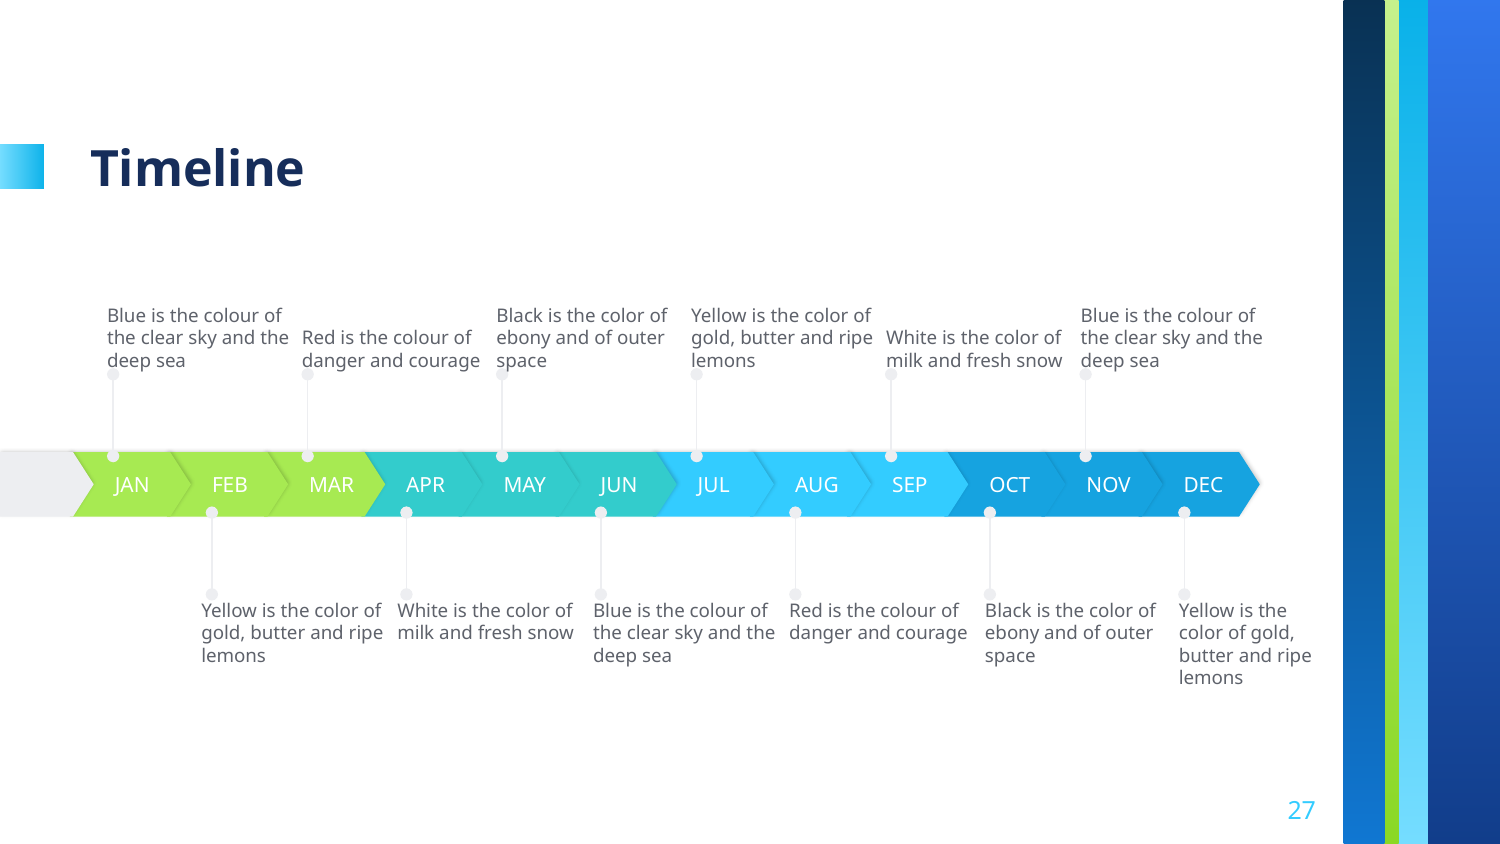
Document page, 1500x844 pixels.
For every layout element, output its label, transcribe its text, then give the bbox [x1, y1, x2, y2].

text_box Blue is the colour of the clear sky and the deep sea [1080, 283, 1265, 371]
title Timeline [75, 92, 945, 212]
text_box SEP [853, 452, 969, 517]
text_box White is the color of milk and fresh snow [397, 598, 582, 686]
text_box MAY [465, 452, 580, 517]
text_box Yellow is the color of gold, butter and ripe lemons [691, 283, 876, 371]
text_box MAR [272, 452, 386, 517]
text_box Yellow is the color of gold, butter and ripe lemons [1178, 598, 1332, 686]
text_box JUN [562, 452, 677, 517]
text_box Blue is the colour of the clear sky and the deep sea [593, 598, 778, 686]
text_box JUL [661, 452, 774, 517]
text_box Blue is the colour of the clear sky and the deep sea [107, 283, 291, 371]
text_box NOV [1048, 452, 1163, 517]
text_box JAN [77, 452, 191, 517]
text_box Yellow is the color of gold, butter and ripe lemons [201, 598, 386, 686]
text_box FEB [175, 452, 289, 517]
text_box AUG [758, 452, 872, 517]
text_box White is the color of milk and fresh snow [885, 283, 1070, 371]
text_box Black is the color of ebony and of outer space [496, 283, 681, 371]
text_box DEC [1145, 452, 1260, 517]
text_box [0, 452, 94, 517]
text_box Red is the colour of danger and courage [789, 598, 973, 686]
text_box Black is the color of ebony and of outer space [984, 598, 1169, 686]
text_box APR [367, 452, 483, 517]
slide_number ‹#› [1241, 779, 1332, 844]
text_box Red is the colour of danger and courage [301, 283, 486, 371]
text_box OCT [950, 452, 1066, 517]
